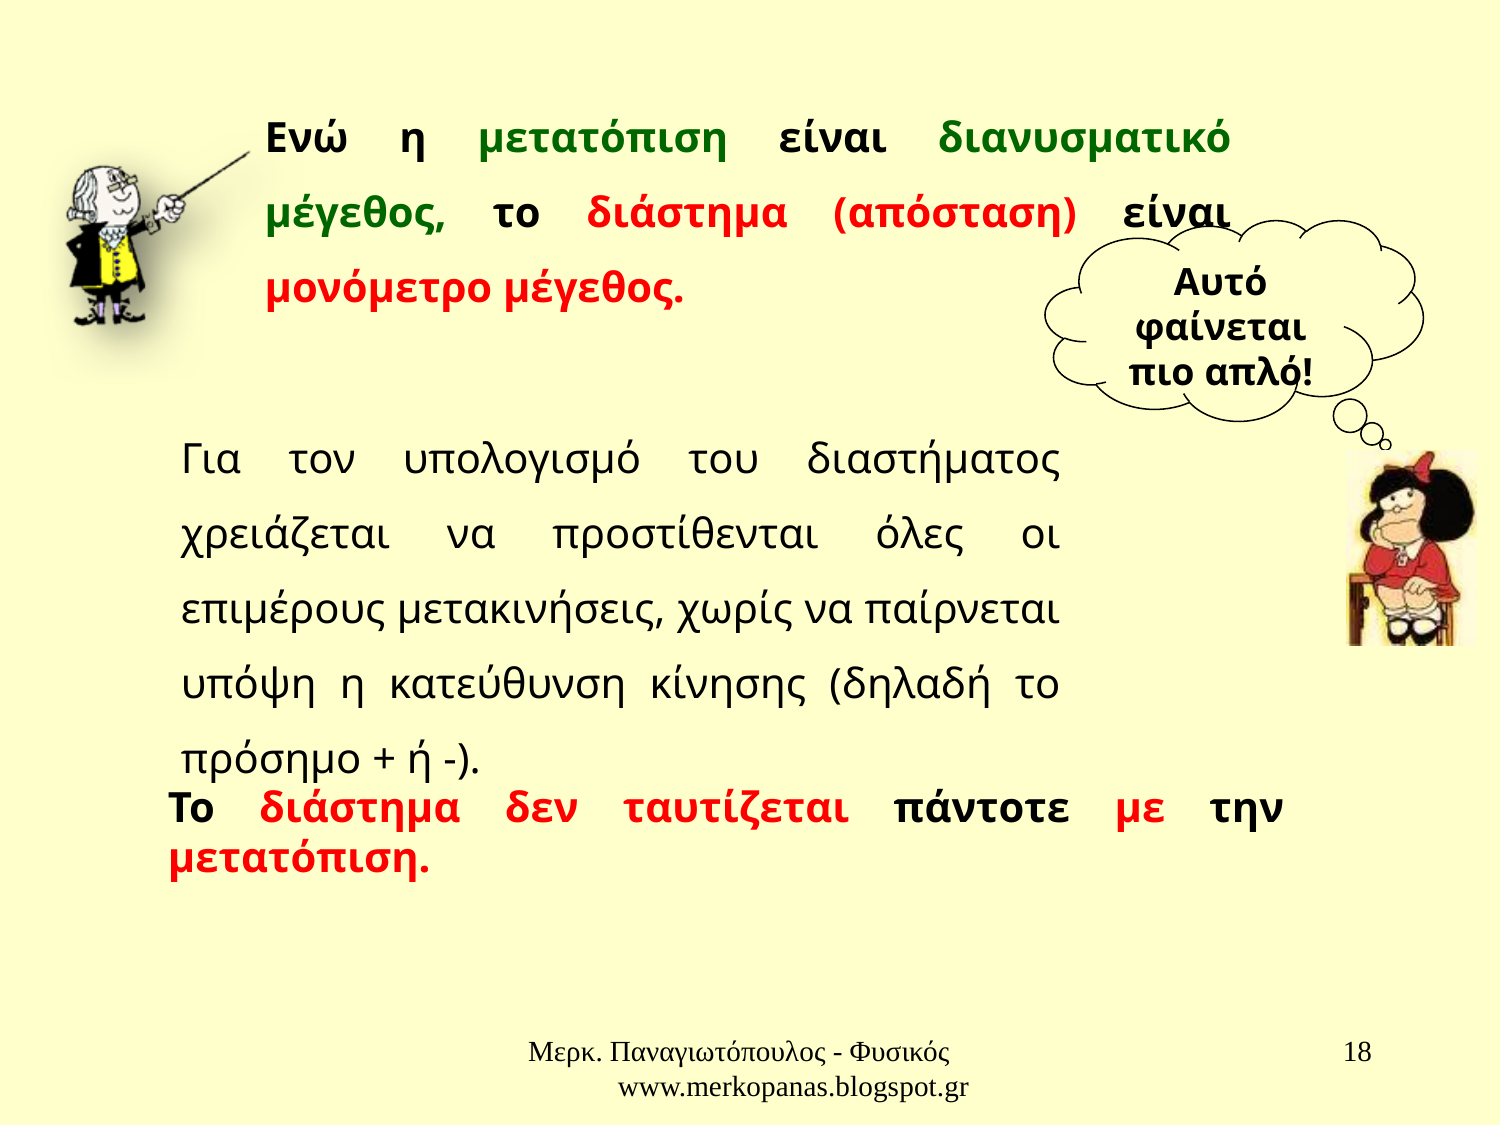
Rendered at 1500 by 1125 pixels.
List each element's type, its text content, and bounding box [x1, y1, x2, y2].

picture [52, 146, 254, 338]
text_box Το διάστημα δεν ταυτίζεται πάντοτε με την μετατόπιση. [153, 773, 1299, 888]
text_box Ενώ η μετατόπιση είναι διανυσματικό μέγεθος, το διάστημα (απόσταση) είναι μονόμετρο μέγεθος. [249, 78, 1247, 318]
text_box Για τον υπολογισμό του διαστήματος χρειάζεται να προστίθενται όλες οι επιμέρους μετακινήσεις, χωρίς να παίρνεται υπόψη η κατεύθυνση κίνησης (δηλαδή το πρόσημο + ή -). [166, 399, 1076, 773]
footer Μερκ. Παναγιωτόπουλος - Φυσικός www.merkopanas.blogspot.gr [512, 1025, 988, 1100]
text_box Αυτό φαίνεται πιο απλό! [1044, 220, 1424, 422]
text_box Αυτό φαίνεται πιο απλό! [1333, 399, 1391, 449]
picture [1346, 450, 1477, 646]
slide_number 18 [1074, 1025, 1388, 1100]
